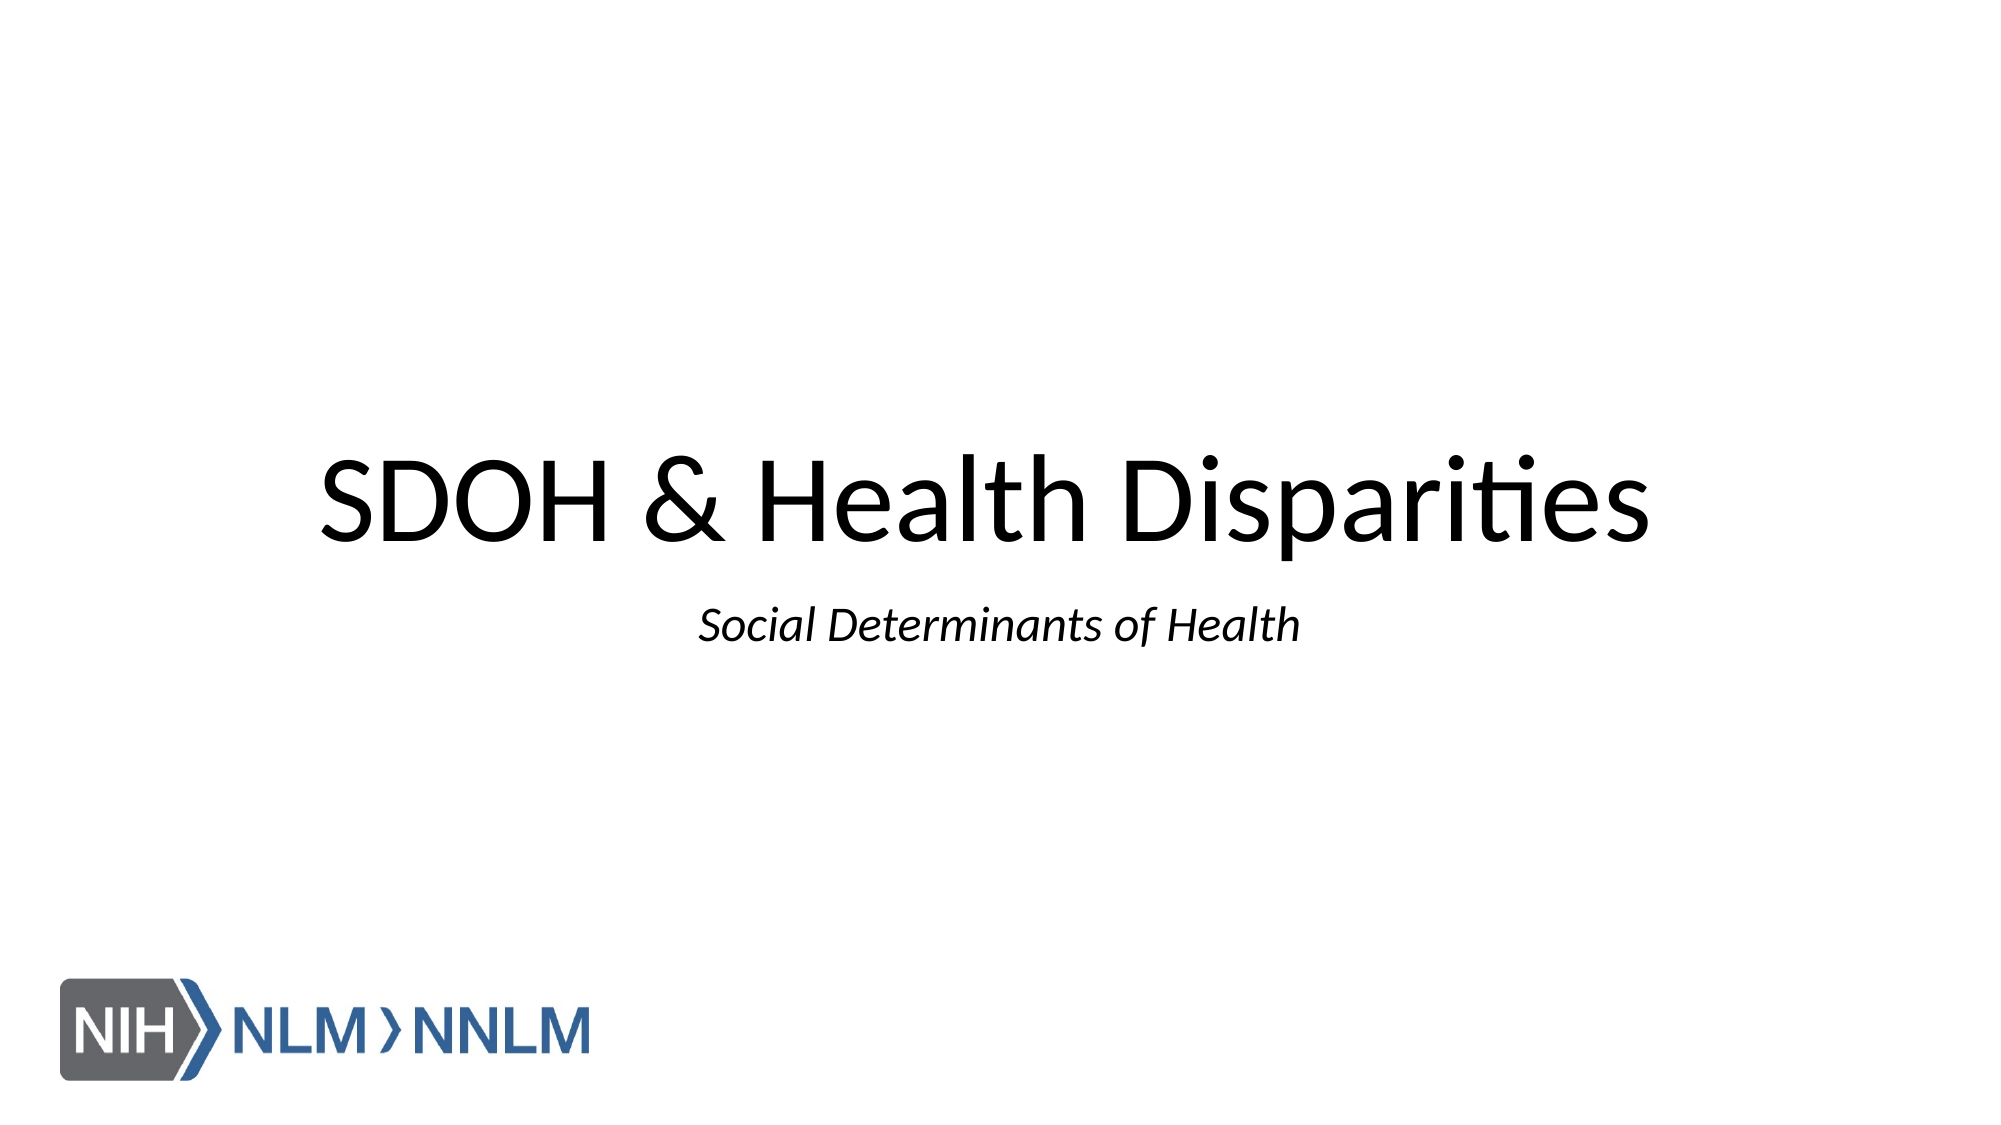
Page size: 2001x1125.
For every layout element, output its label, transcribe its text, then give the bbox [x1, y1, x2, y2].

subtitle Social Determinants of Health [249, 590, 1750, 863]
picture [60, 978, 589, 1081]
title SDOH & Health Disparities [249, 184, 1750, 576]
